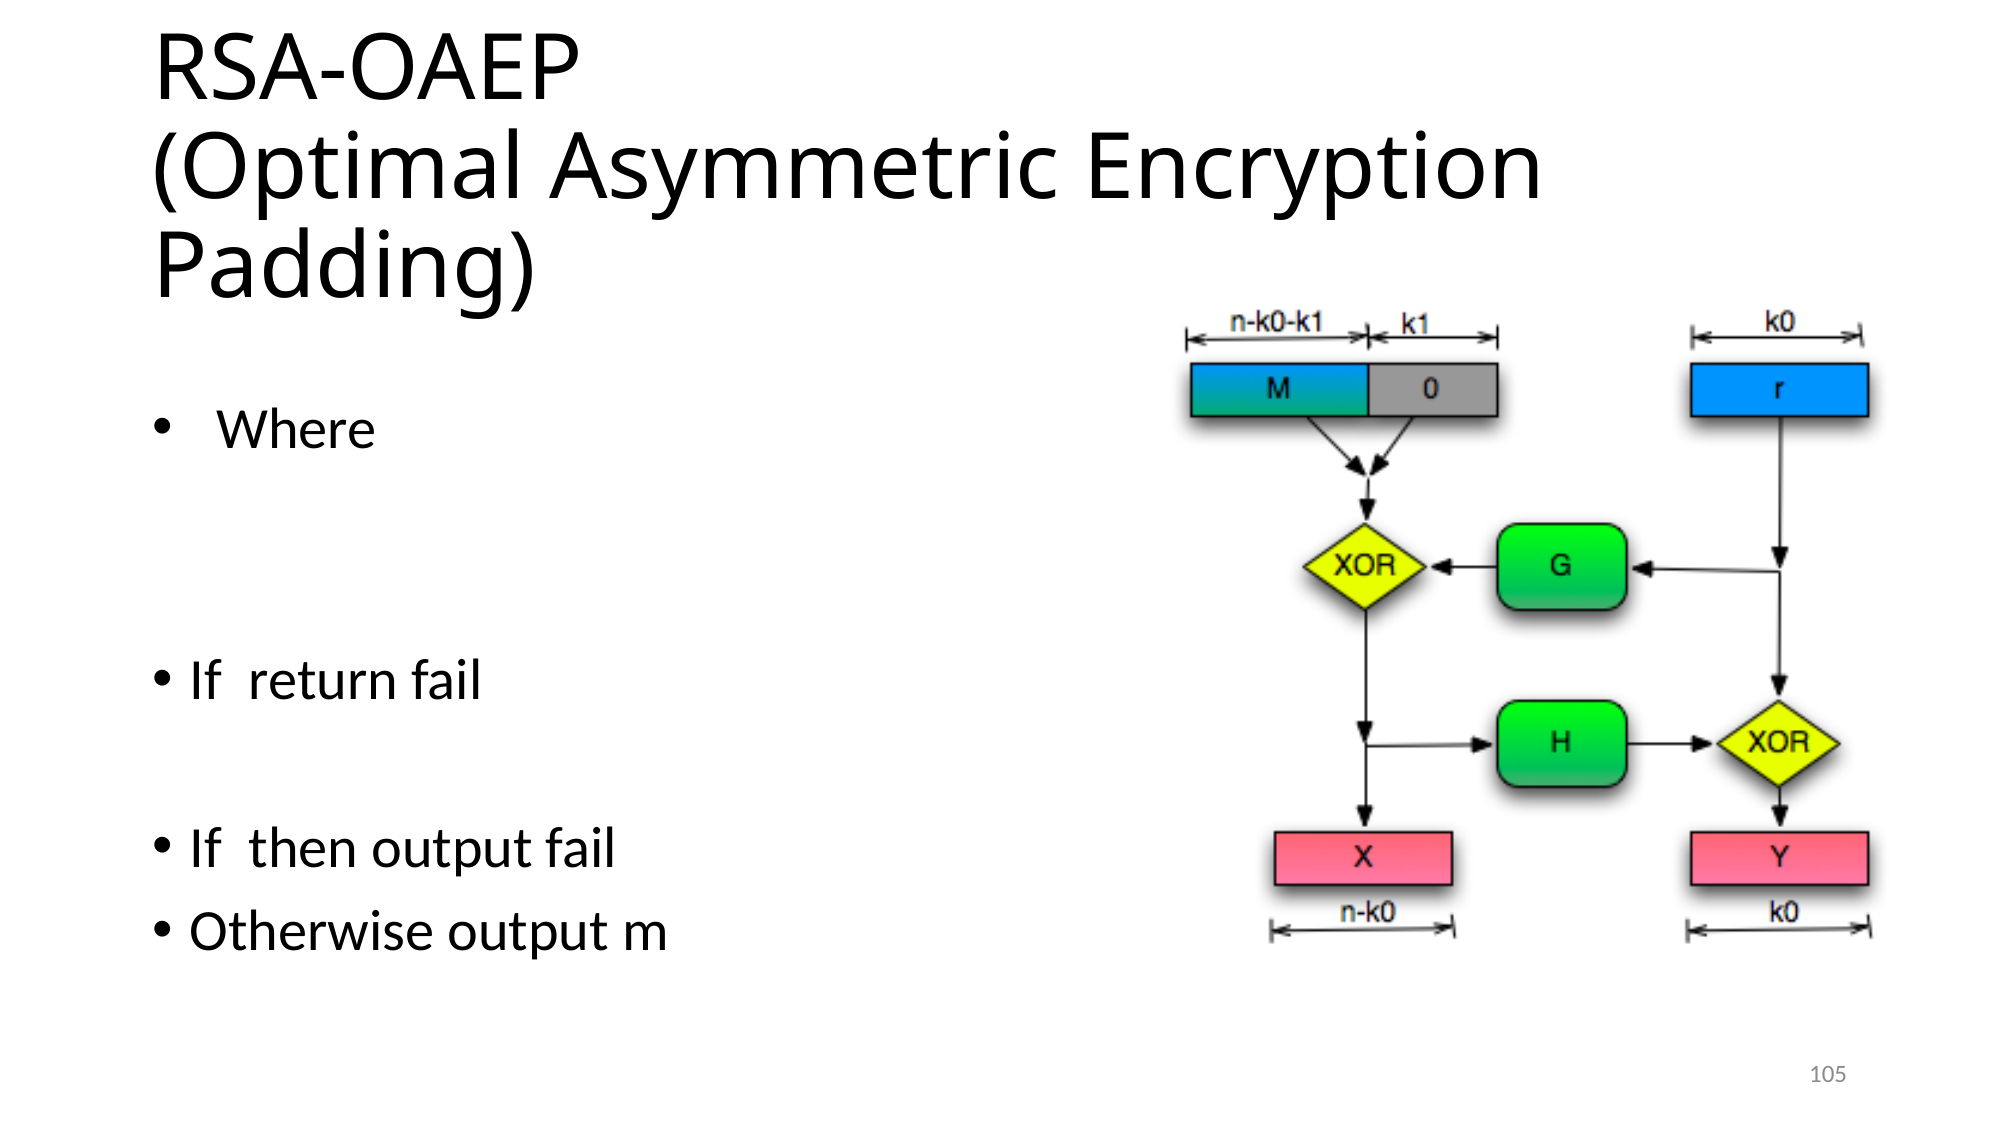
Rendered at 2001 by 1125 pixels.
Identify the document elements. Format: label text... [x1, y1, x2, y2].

picture [1143, 269, 1918, 968]
slide_number 105 [1412, 1042, 1863, 1103]
title RSA-OAEP (Optimal Asymmetric Encryption Padding) [137, 59, 1863, 278]
